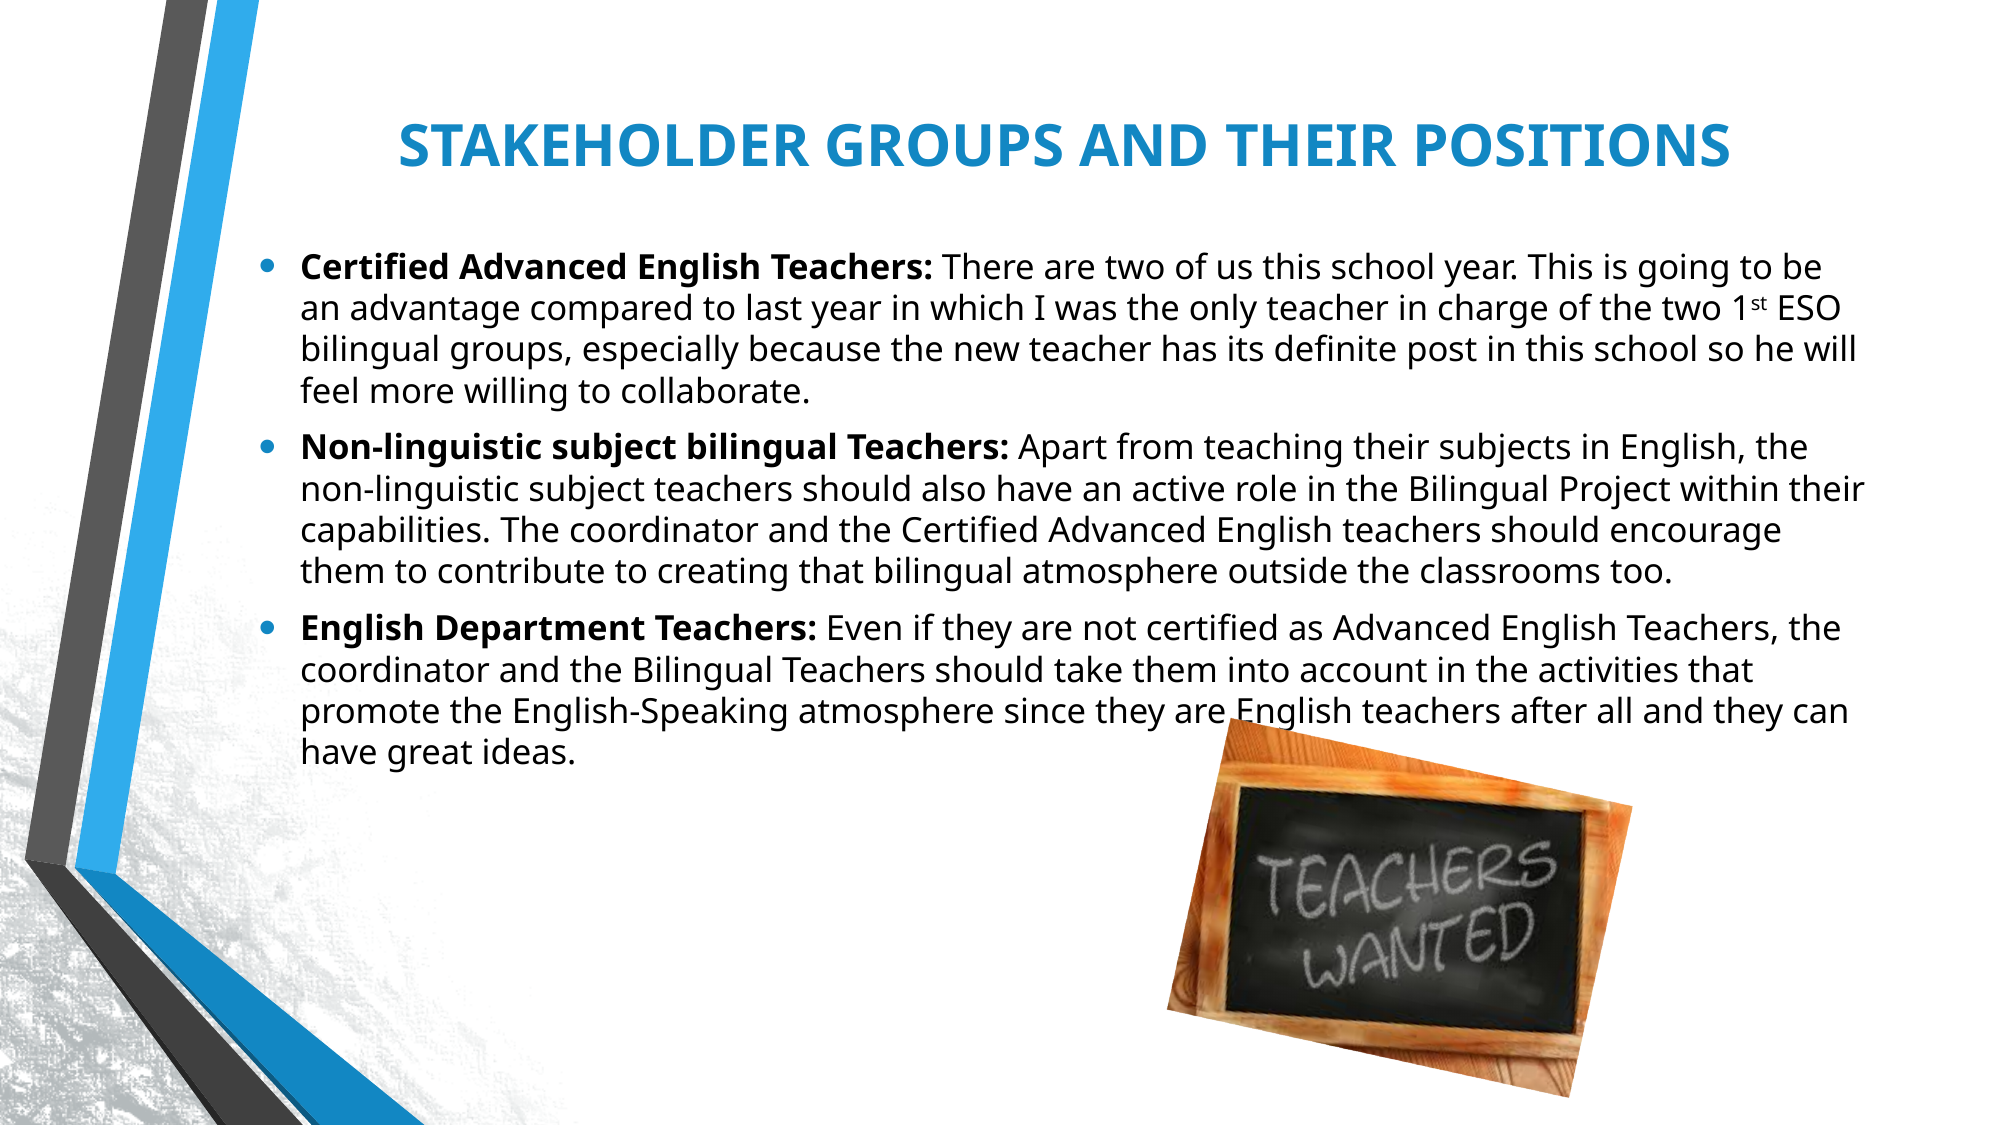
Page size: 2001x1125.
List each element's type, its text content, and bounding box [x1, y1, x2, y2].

list Certified Advanced English Teachers: There are two of us this school year. This is going to be an advantage compared to last year in which I was the only teacher in charge of the two 1st ESO bilingual groups, especially because the new teacher has its definite post in this school so he will feel more willing to collaborate. Non-linguistic subject bilingual Teachers: Apart from teaching their subjects in English, the non-linguistic subject teachers should also have an active role in the Bilingual Project within their capabilities. The coordinator and the Certified Advanced English teachers should encourage them to contribute to creating that bilingual atmosphere outside the classrooms too. English Department Teachers: Even if they are not certified as Advanced English Teachers, the coordinator and the Bilingual Teachers should take them into account in the activities that promote the English-Speaking atmosphere since they are English teachers after all and they can have great ideas. [243, 237, 1887, 823]
picture [1168, 719, 1632, 1097]
title STAKEHOLDER GROUPS AND THEIR POSITIONS [243, 112, 1887, 175]
